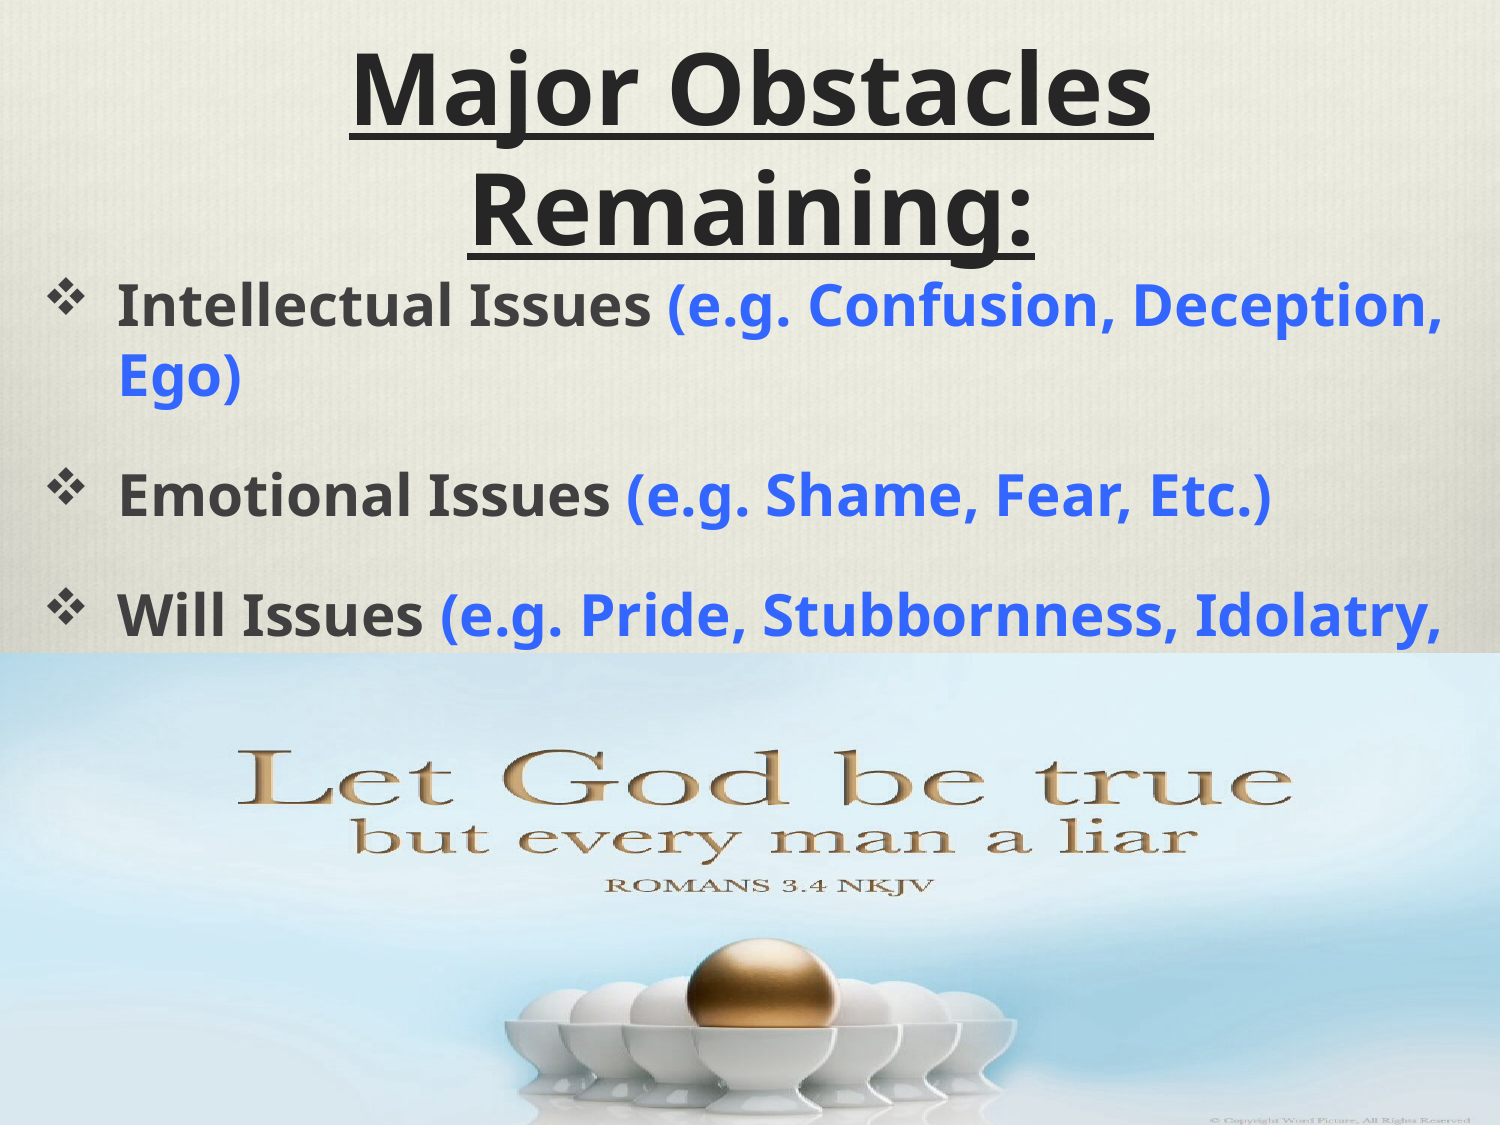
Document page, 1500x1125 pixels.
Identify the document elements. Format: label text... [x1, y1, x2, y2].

picture [0, 652, 1500, 1125]
title Major Obstacles Remaining: [54, 51, 1449, 240]
list Intellectual Issues (e.g. Confusion, Deception, Ego) Emotional Issues (e.g. Shame, Fear, Etc.) Will Issues (e.g. Pride, Stubbornness, Idolatry, Etc.) [27, 260, 1474, 506]
